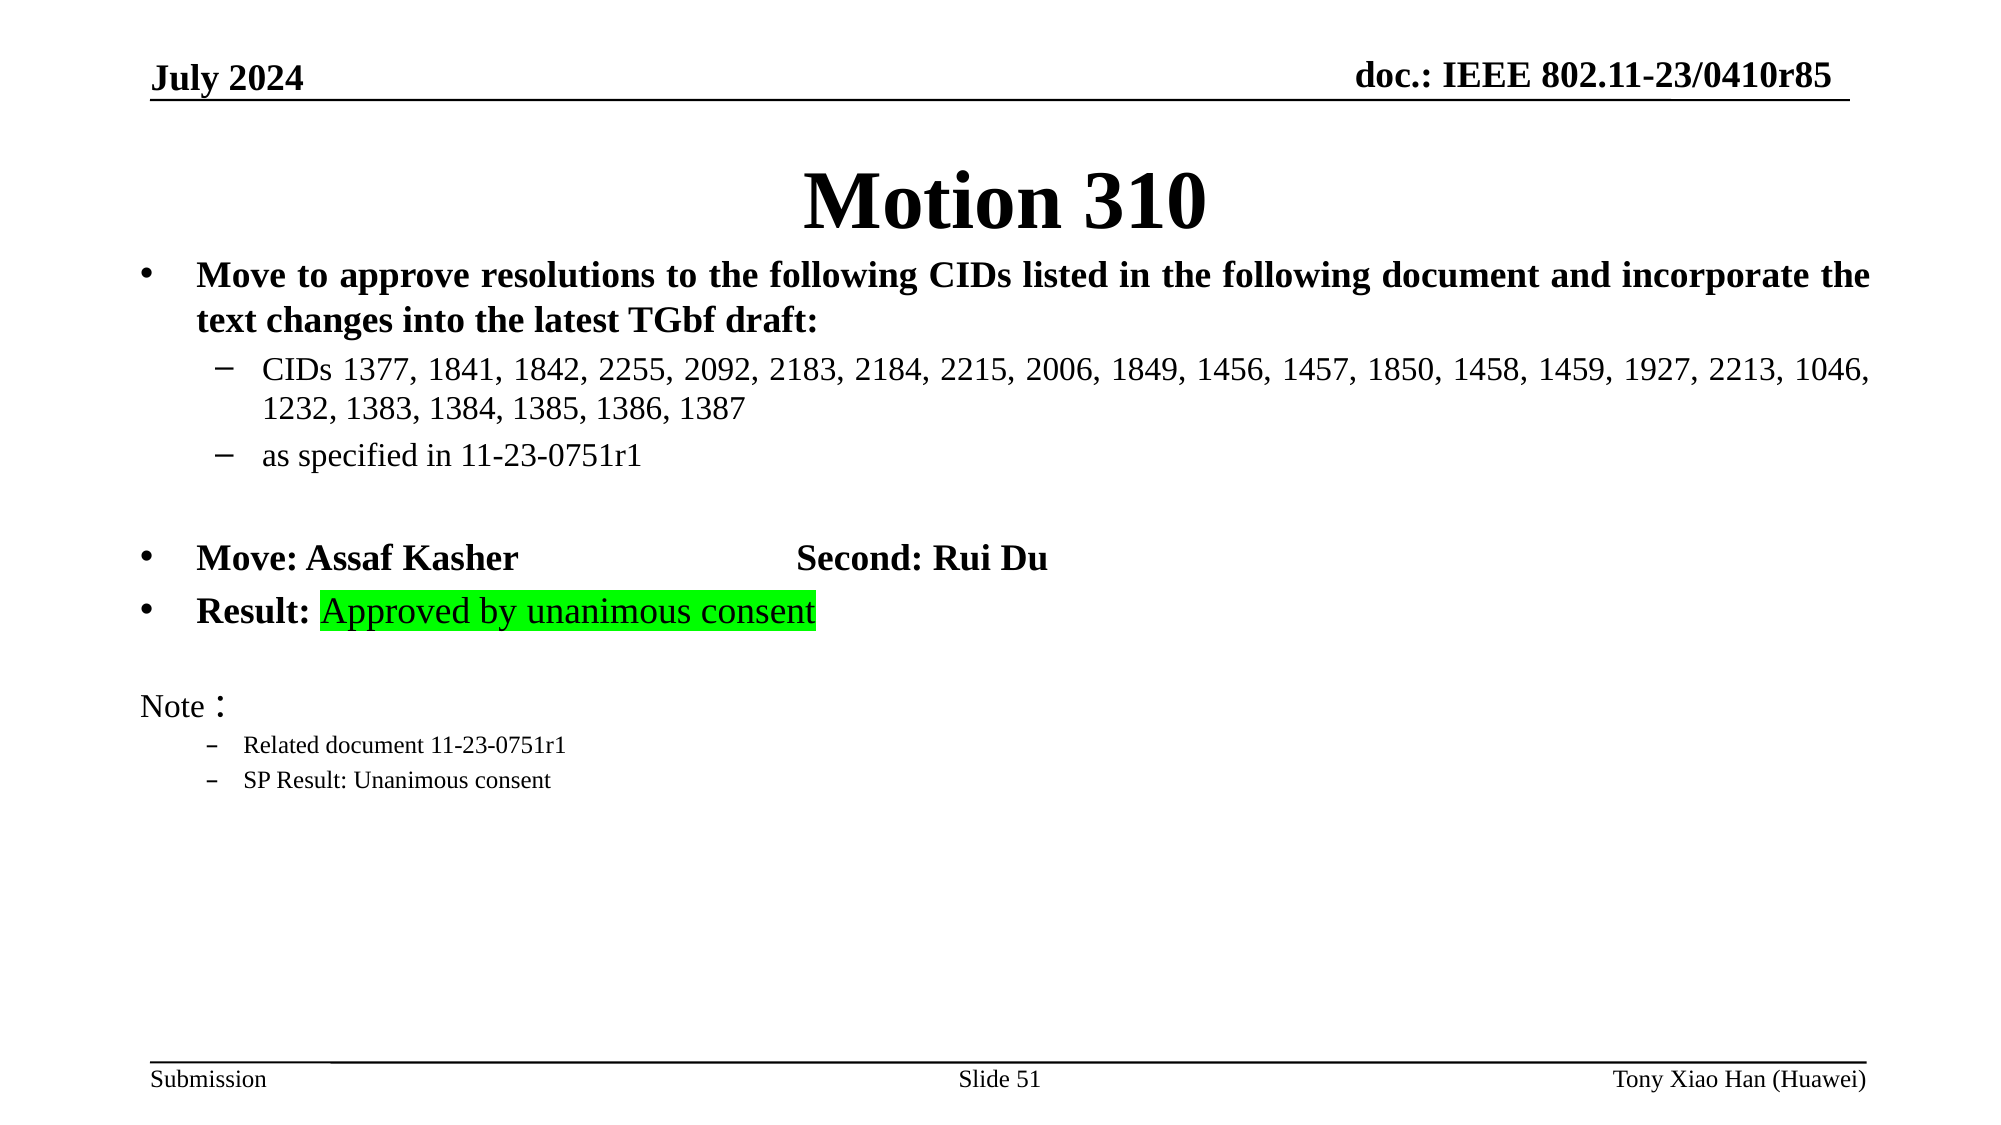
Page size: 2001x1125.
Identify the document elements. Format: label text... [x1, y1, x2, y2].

text_box Move to approve resolutions to the following CIDs listed in the following document and incorporate the text changes into the latest TGbf draft: CIDs 1377, 1841, 1842, 2255, 2092, 2183, 2184, 2215, 2006, 1849, 1456, 1457, 1850, 1458, 1459, 1927, 2213, 1046, 1232, 1383, 1384, 1385, 1386, 1387 as specified in 11-23-0751r1 Move: Assaf Kasher Second: Rui Du Result: Approved by unanimous consent Note： Related document 11-23-0751r1 SP Result: Unanimous consent [125, 212, 1888, 900]
text_box Motion 310 [368, 137, 1644, 212]
